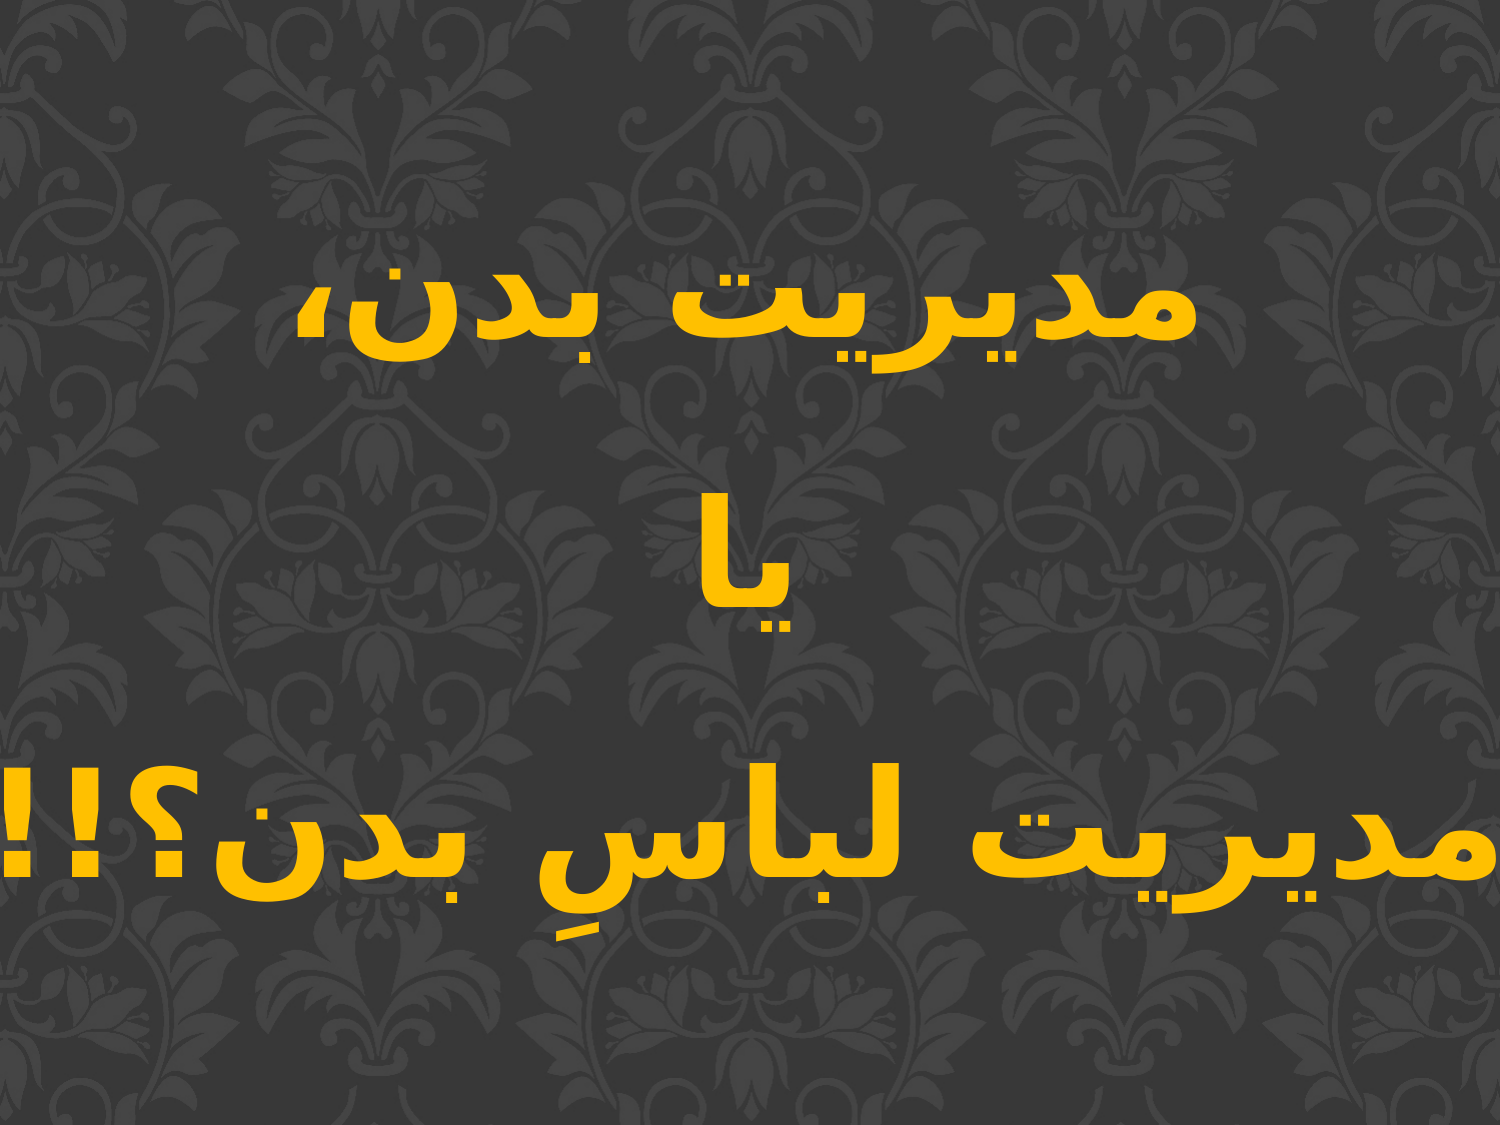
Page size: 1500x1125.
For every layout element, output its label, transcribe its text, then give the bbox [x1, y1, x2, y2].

text_box مدیریت بدن، یا مدیریت لباسِ بدن؟!! [0, 89, 1500, 915]
